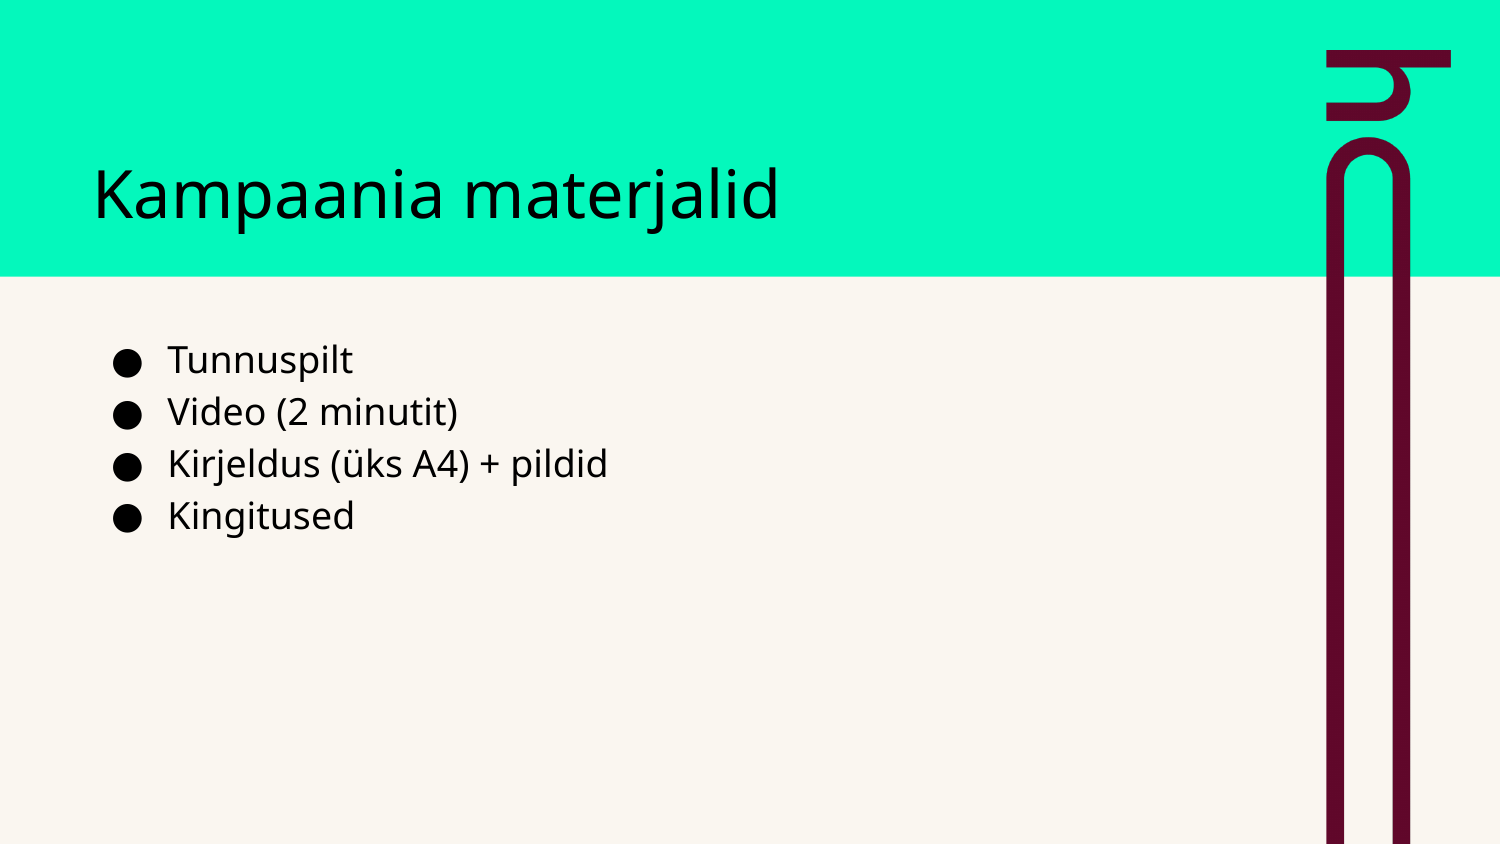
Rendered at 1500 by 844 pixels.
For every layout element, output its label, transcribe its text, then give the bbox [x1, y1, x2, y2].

title Kampaania materjalid [77, 121, 1427, 248]
picture [1326, 50, 1451, 844]
list Tunnuspilt Video (2 minutit) Kirjeldus (üks A4) + pildid Kingitused [77, 314, 1427, 760]
